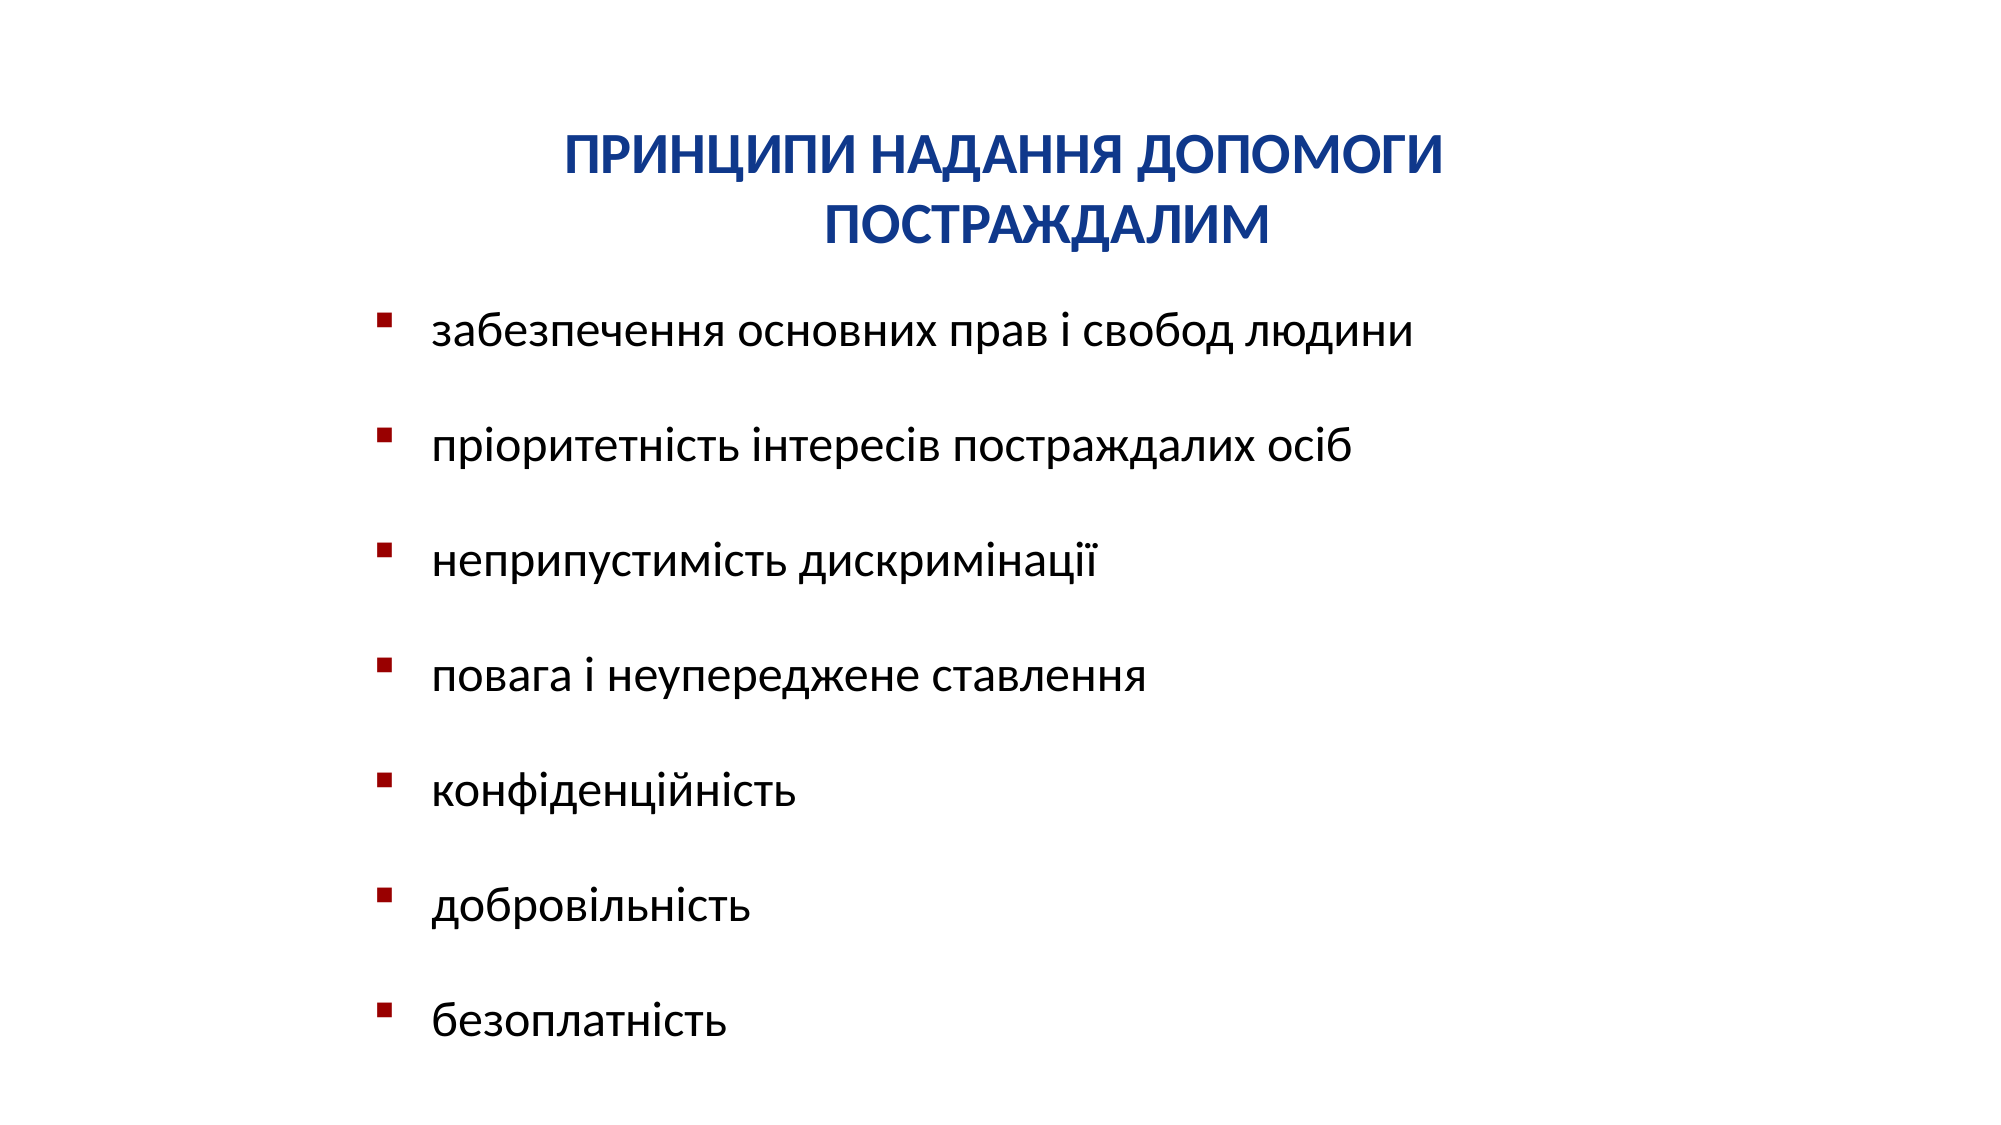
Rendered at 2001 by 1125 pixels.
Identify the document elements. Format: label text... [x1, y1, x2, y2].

text_box ПРИНЦИПИ НАДАННЯ ДОПОМОГИ ПОСТРАЖДАЛИМ [428, 108, 1581, 259]
text_box забезпечення основних прав і свобод людини пріоритетність інтересів постраждалих осіб неприпустимість дискримінації повага і неупереджене ставлення конфіденційність добровільність безоплатність [358, 259, 1657, 1054]
